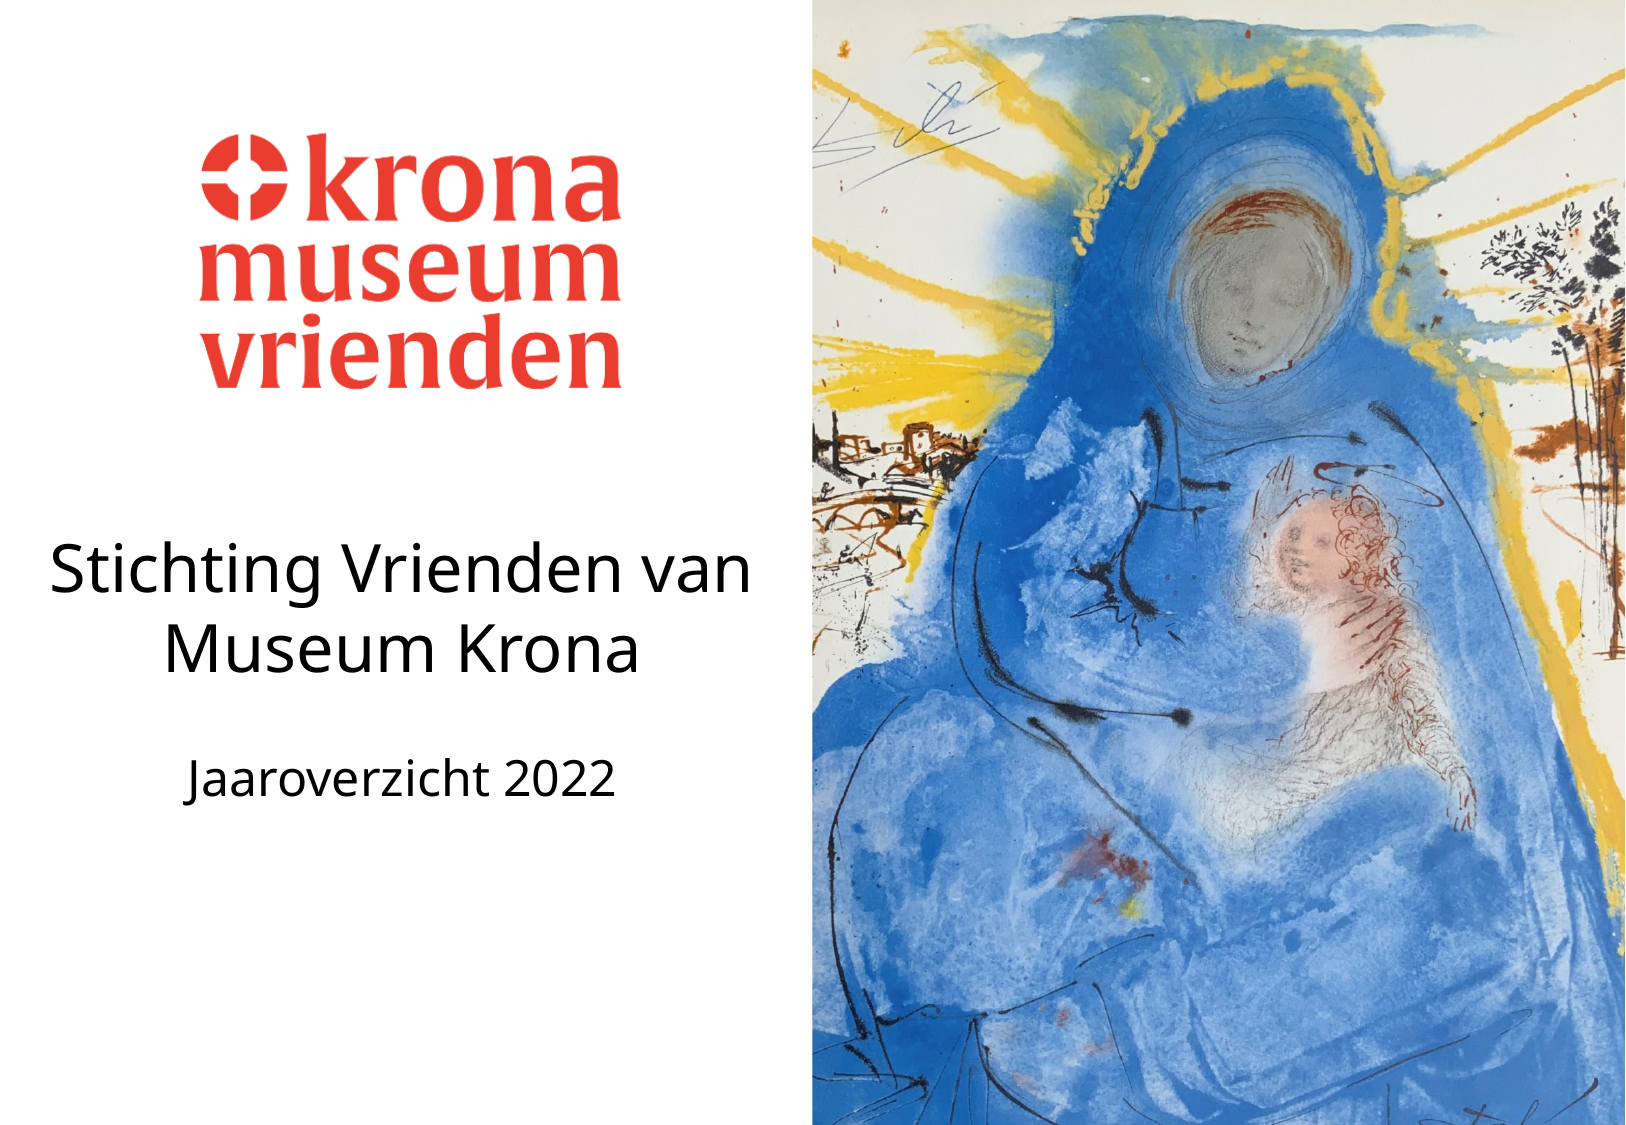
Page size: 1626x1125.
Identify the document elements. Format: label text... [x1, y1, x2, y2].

picture [812, 0, 1625, 1125]
picture [148, 81, 657, 459]
text_box Stichting Vrienden van Museum Krona Jaaroverzicht 2022 [22, 545, 783, 787]
